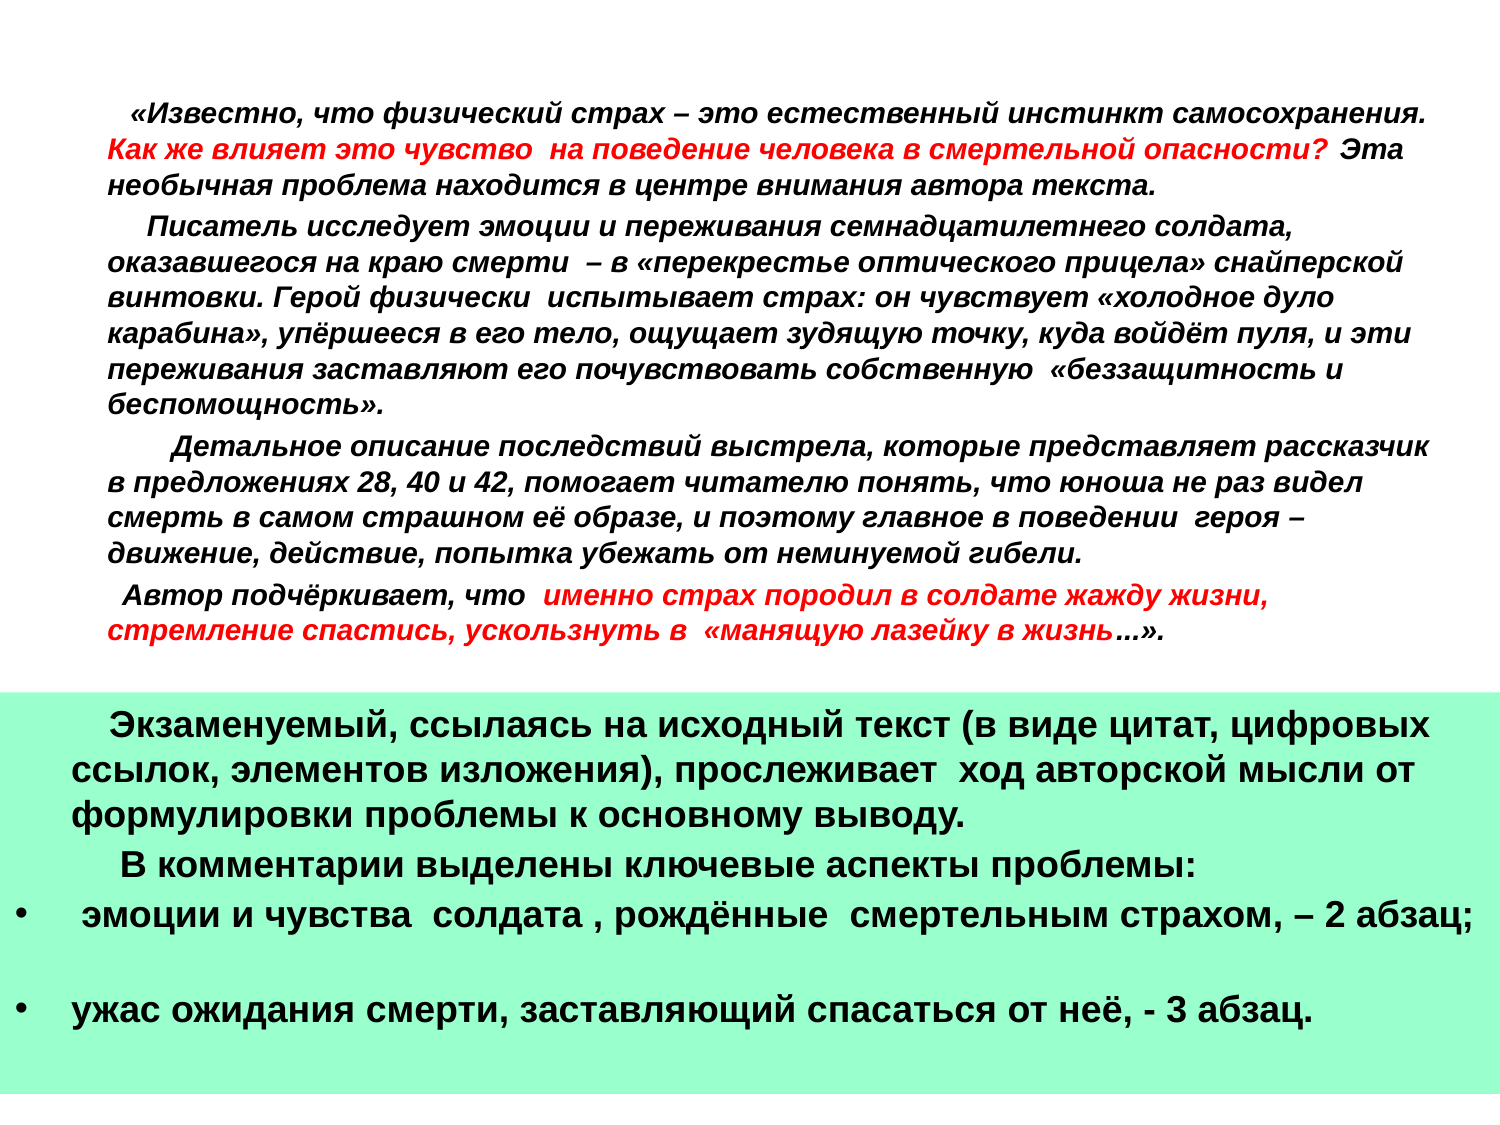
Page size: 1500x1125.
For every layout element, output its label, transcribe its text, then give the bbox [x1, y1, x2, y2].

list «Известно, что физический страх – это естественный инстинкт самосохранения. Как же влияет это чувство на поведение человека в смертельной опасности? Эта необычная проблема находится в центре внимания автора текста. Писатель исследует эмоции и переживания семнадцатилетнего солдата, оказавшегося на краю смерти – в «перекрестье оптического прицела» снайперской винтовки. Герой физически испытывает страх: он чувствует «холодное дуло карабина», упёршееся в его тело, ощущает зудящую точку, куда войдёт пуля, и эти переживания заставляют его почувствовать собственную «беззащитность и беспомощность». Детальное описание последствий выстрела, которые представляет рассказчик в предложениях 28, 40 и 42, помогает читателю понять, что юноша не раз видел смерть в самом страшном её образе, и поэтому главное в поведении героя – движение, действие, попытка убежать от неминуемой гибели. Автор подчёркивает, что именно страх породил в солдате жажду жизни, стремление спастись, ускользнуть в «манящую лазейку в жизнь...». [40, 42, 1448, 669]
text_box Экзаменуемый, ссылаясь на исходный текст (в виде цитат, цифровых ссылок, элементов изложения), прослеживает ход авторской мысли от формулировки проблемы к основному выводу. В комментарии выделены ключевые аспекты проблемы: эмоции и чувства солдата , рождённые смертельным страхом, – 2 абзац; ужас ожидания смерти, заставляющий спасаться от неё, - 3 абзац. [0, 692, 1500, 1094]
